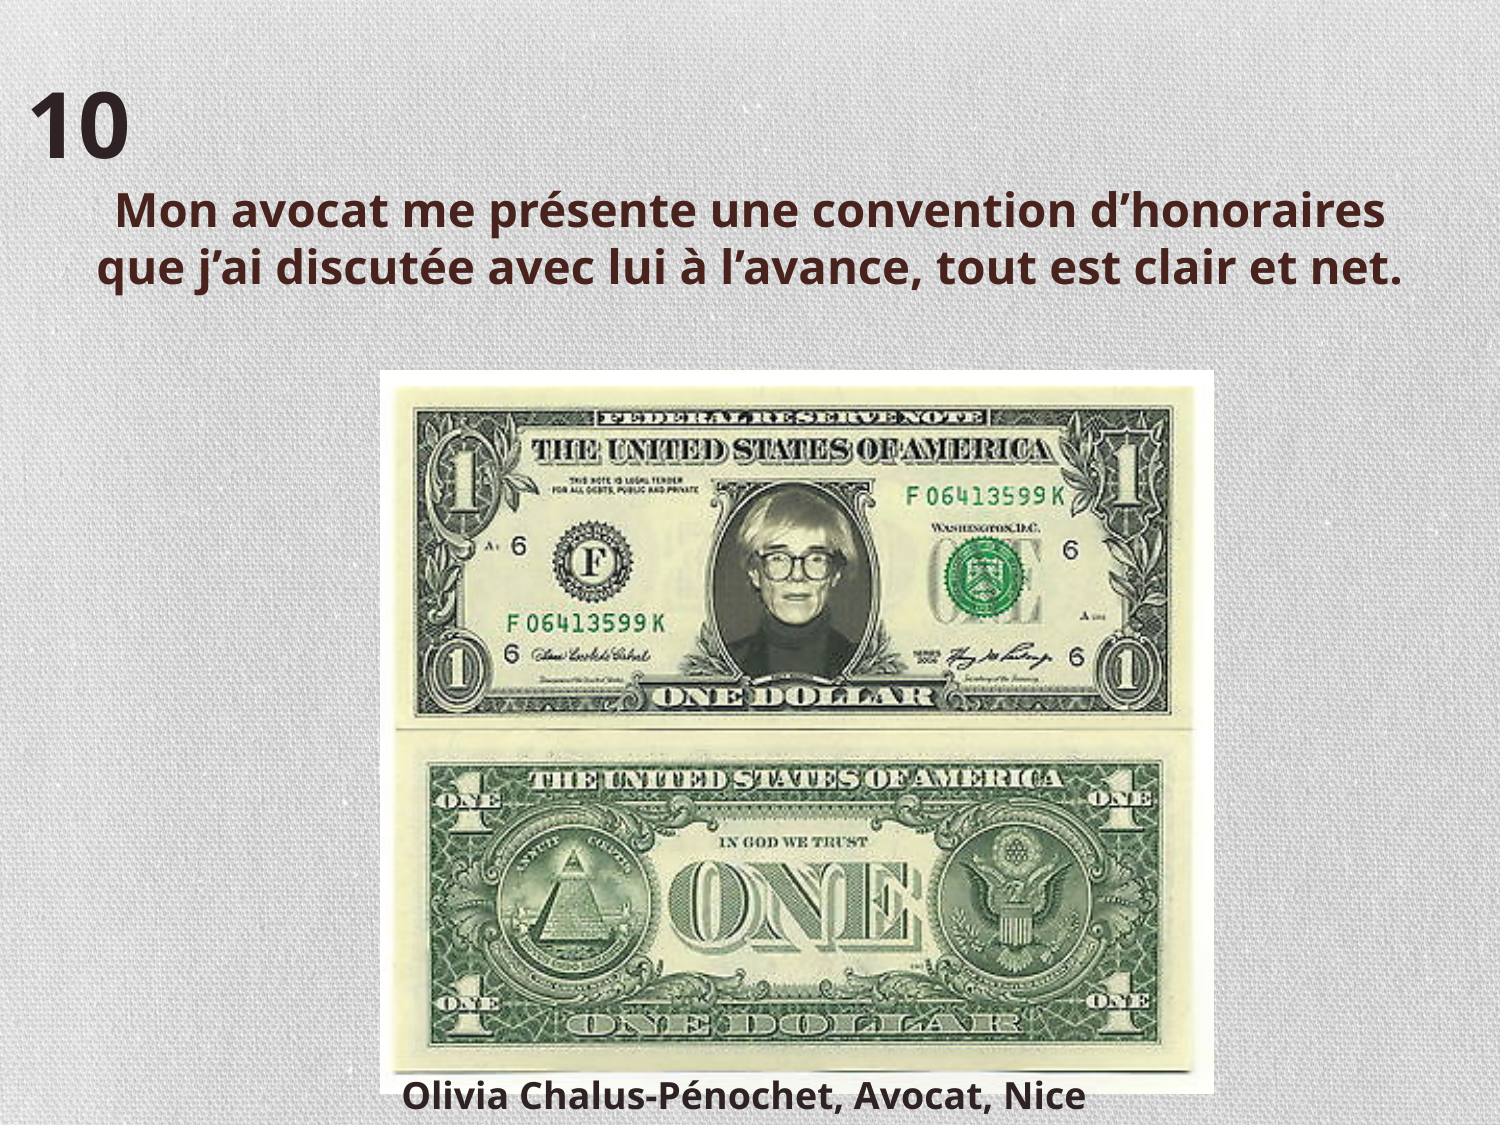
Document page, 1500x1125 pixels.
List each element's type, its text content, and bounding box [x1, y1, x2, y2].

title Mon avocat me présente une convention d’honoraires que j’ai discutée avec lui à l’avance, tout est clair et net. [75, 113, 1425, 302]
picture [380, 370, 1215, 1094]
text_box 10 [11, 59, 166, 185]
text_box Olivia Chalus-Pénochet, Avocat, Nice [386, 1103, 1102, 1125]
